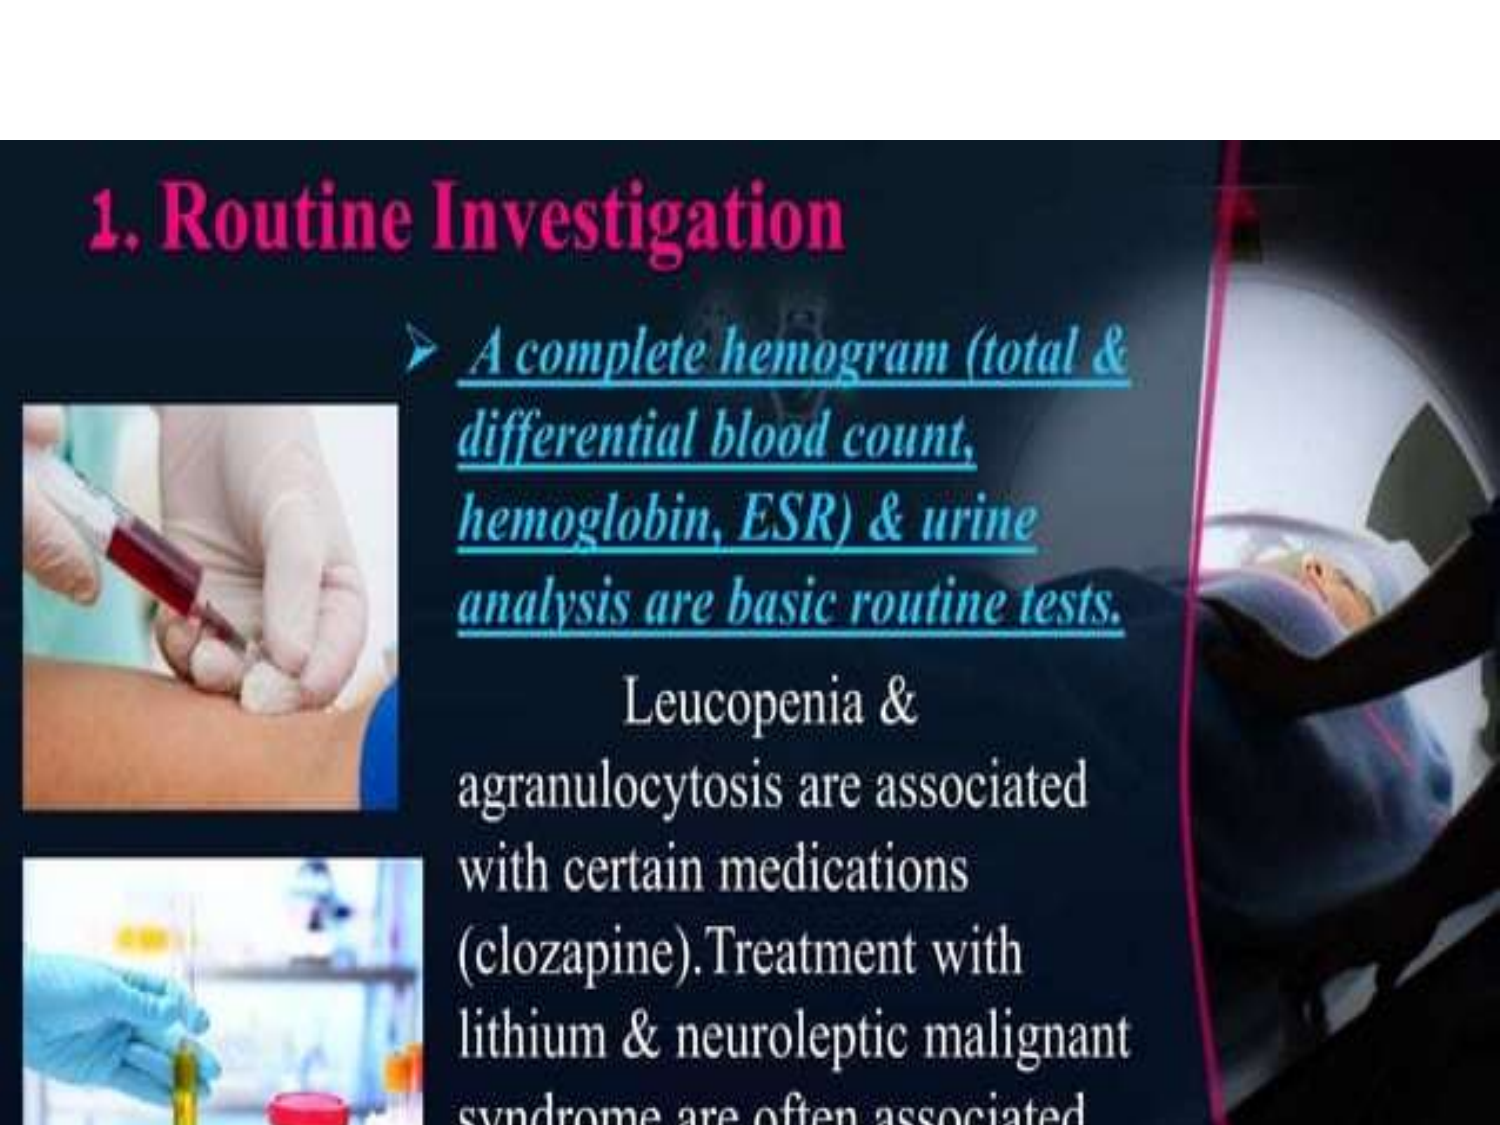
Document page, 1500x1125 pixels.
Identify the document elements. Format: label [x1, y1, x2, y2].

picture [0, 139, 1500, 1125]
